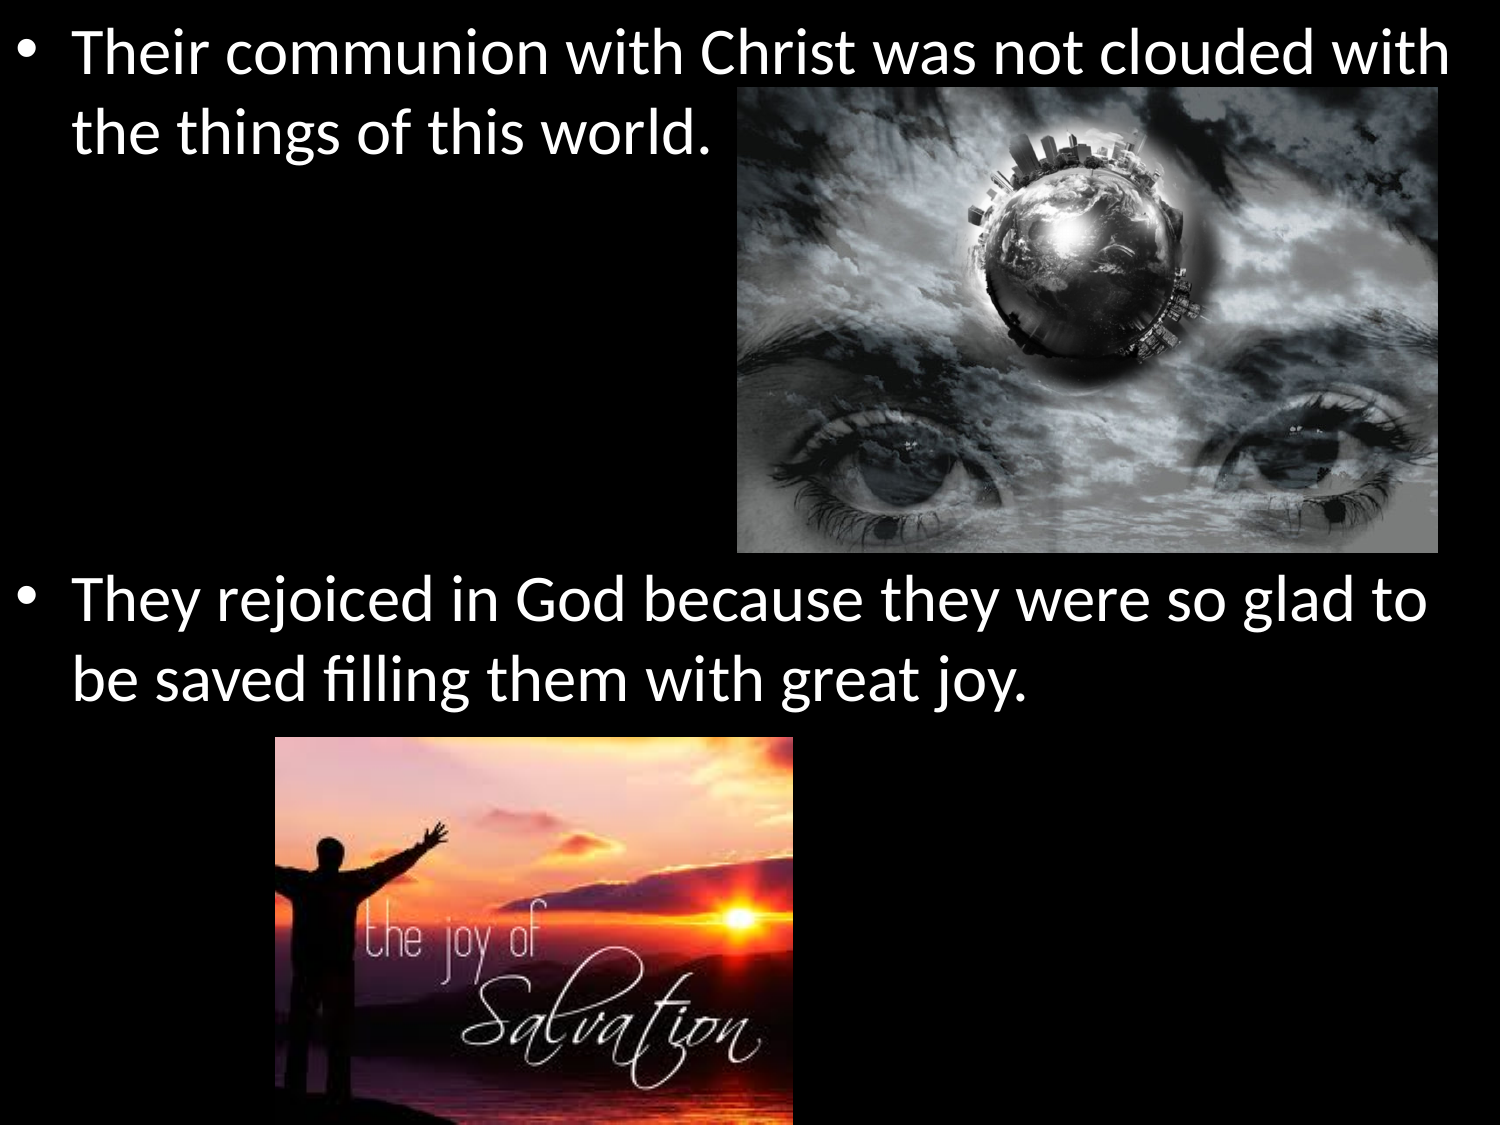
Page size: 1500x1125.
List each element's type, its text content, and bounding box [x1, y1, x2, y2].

list Their communion with Christ was not clouded with the things of this world. They rejoiced in God because they were so glad to be saved filling them with great joy. [0, 0, 1500, 1125]
picture [274, 737, 793, 1125]
picture [737, 87, 1438, 553]
